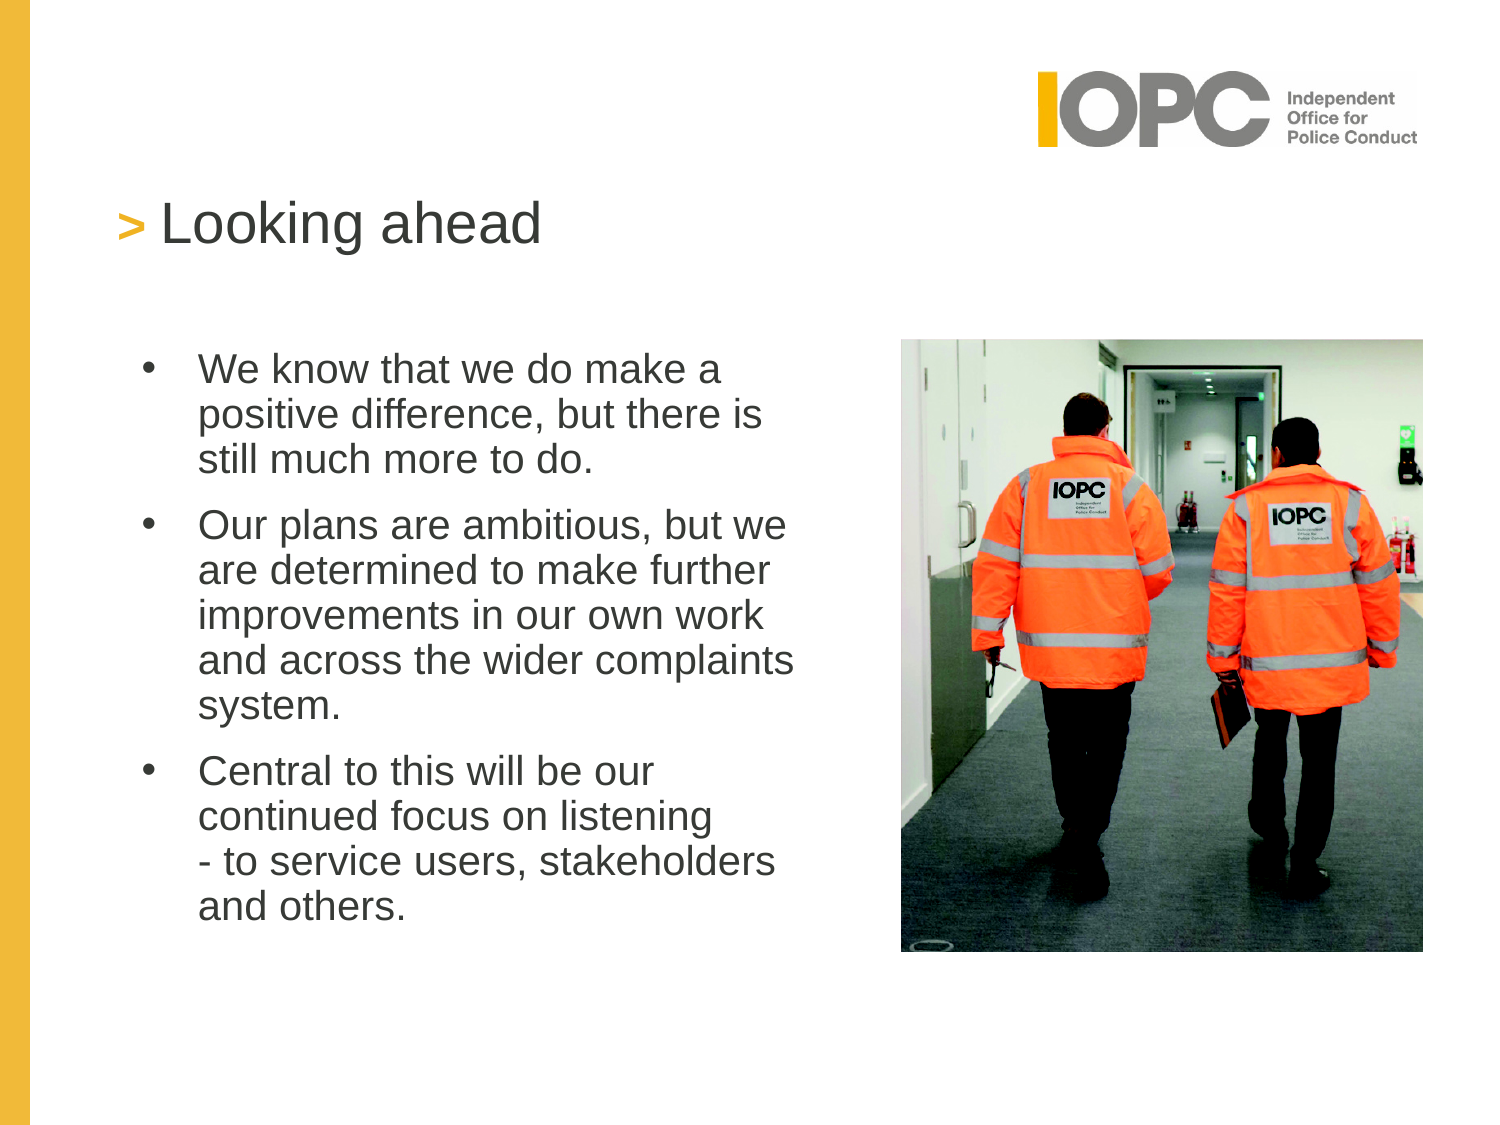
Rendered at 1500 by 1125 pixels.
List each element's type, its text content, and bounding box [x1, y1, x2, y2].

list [1038, 71, 1417, 147]
picture [901, 339, 1423, 952]
list We know that we do make a positive difference, but there is still much more to do. Our plans are ambitious, but we are determined to make further improvements in our own work and across the wider complaints system. Central to this will be our continued focus on listening - to service users, stakeholders and others. [126, 339, 856, 1061]
text_box > Looking ahead [102, 177, 1423, 263]
